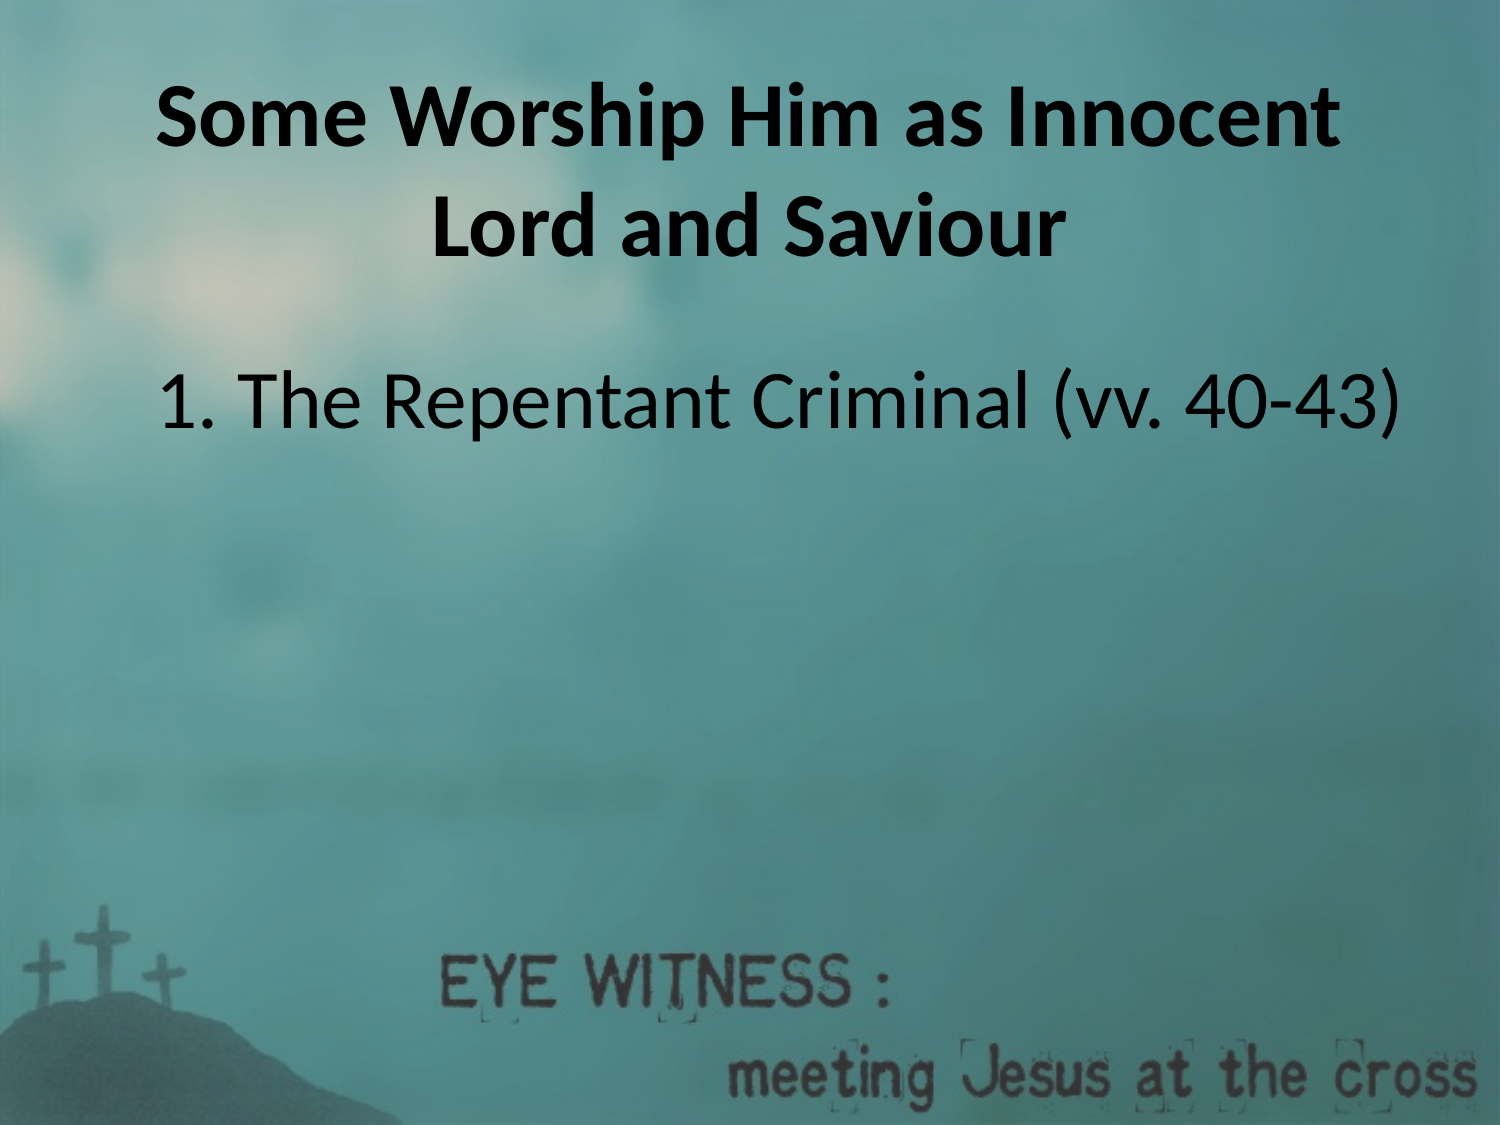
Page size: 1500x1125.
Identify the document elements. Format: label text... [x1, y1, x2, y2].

list 1. The Repentant Criminal (vv. 40-43) [75, 337, 1450, 1005]
title Some Worship Him as Innocent Lord and Saviour [75, 45, 1425, 285]
